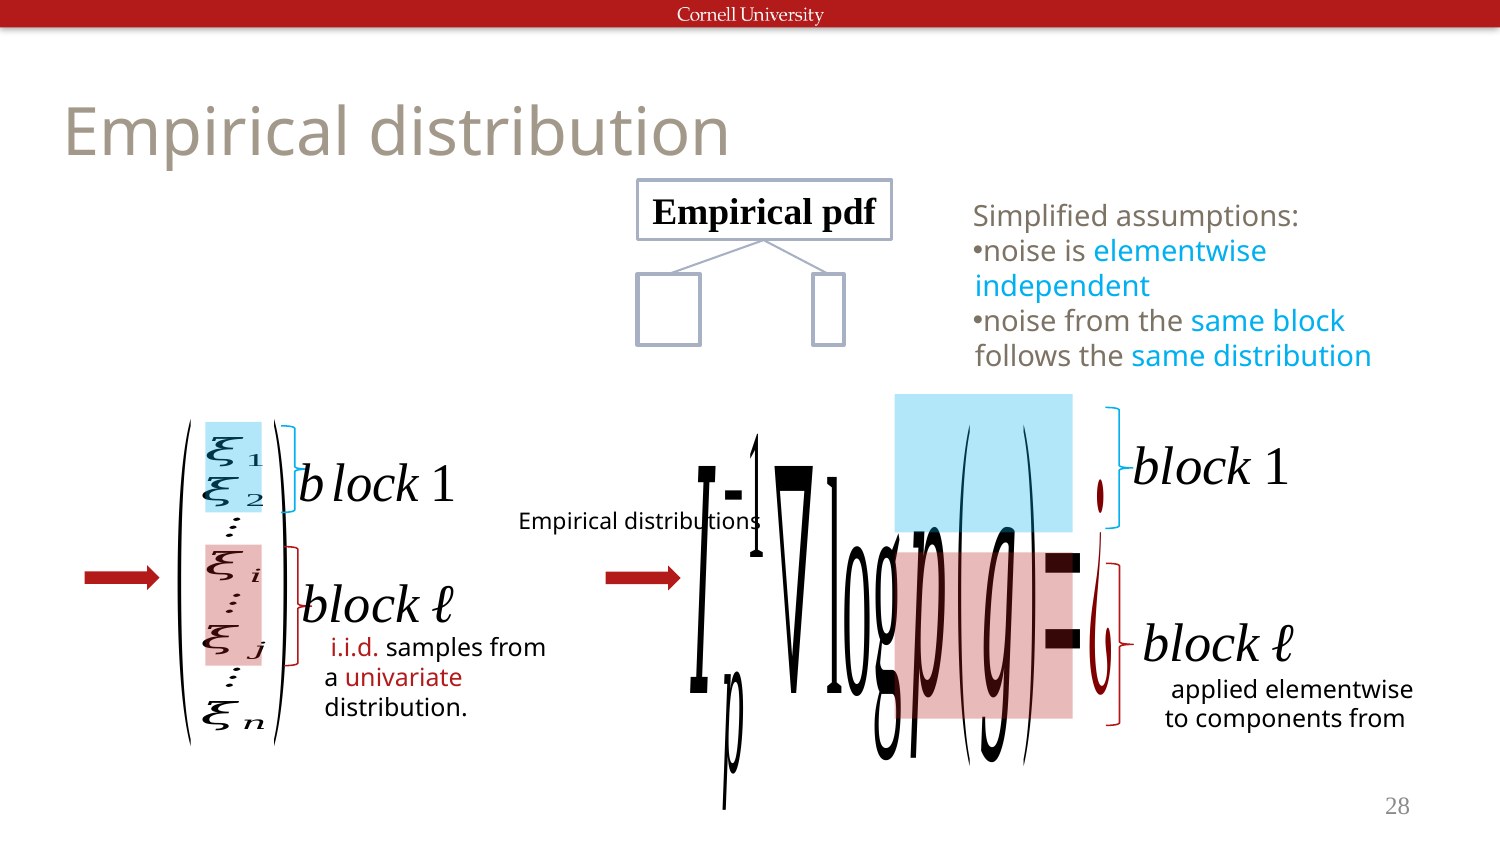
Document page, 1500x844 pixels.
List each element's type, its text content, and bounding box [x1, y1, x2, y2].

text_box Simplified assumptions: noise is elementwise independent noise from the same block follows the same distribution [958, 189, 1460, 380]
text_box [514, 499, 766, 591]
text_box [636, 179, 894, 346]
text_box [84, 416, 296, 751]
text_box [205, 421, 458, 666]
picture [673, 0, 825, 43]
title Empirical distribution [47, 75, 1448, 182]
slide_number 28 [1074, 782, 1425, 827]
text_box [894, 393, 1298, 726]
